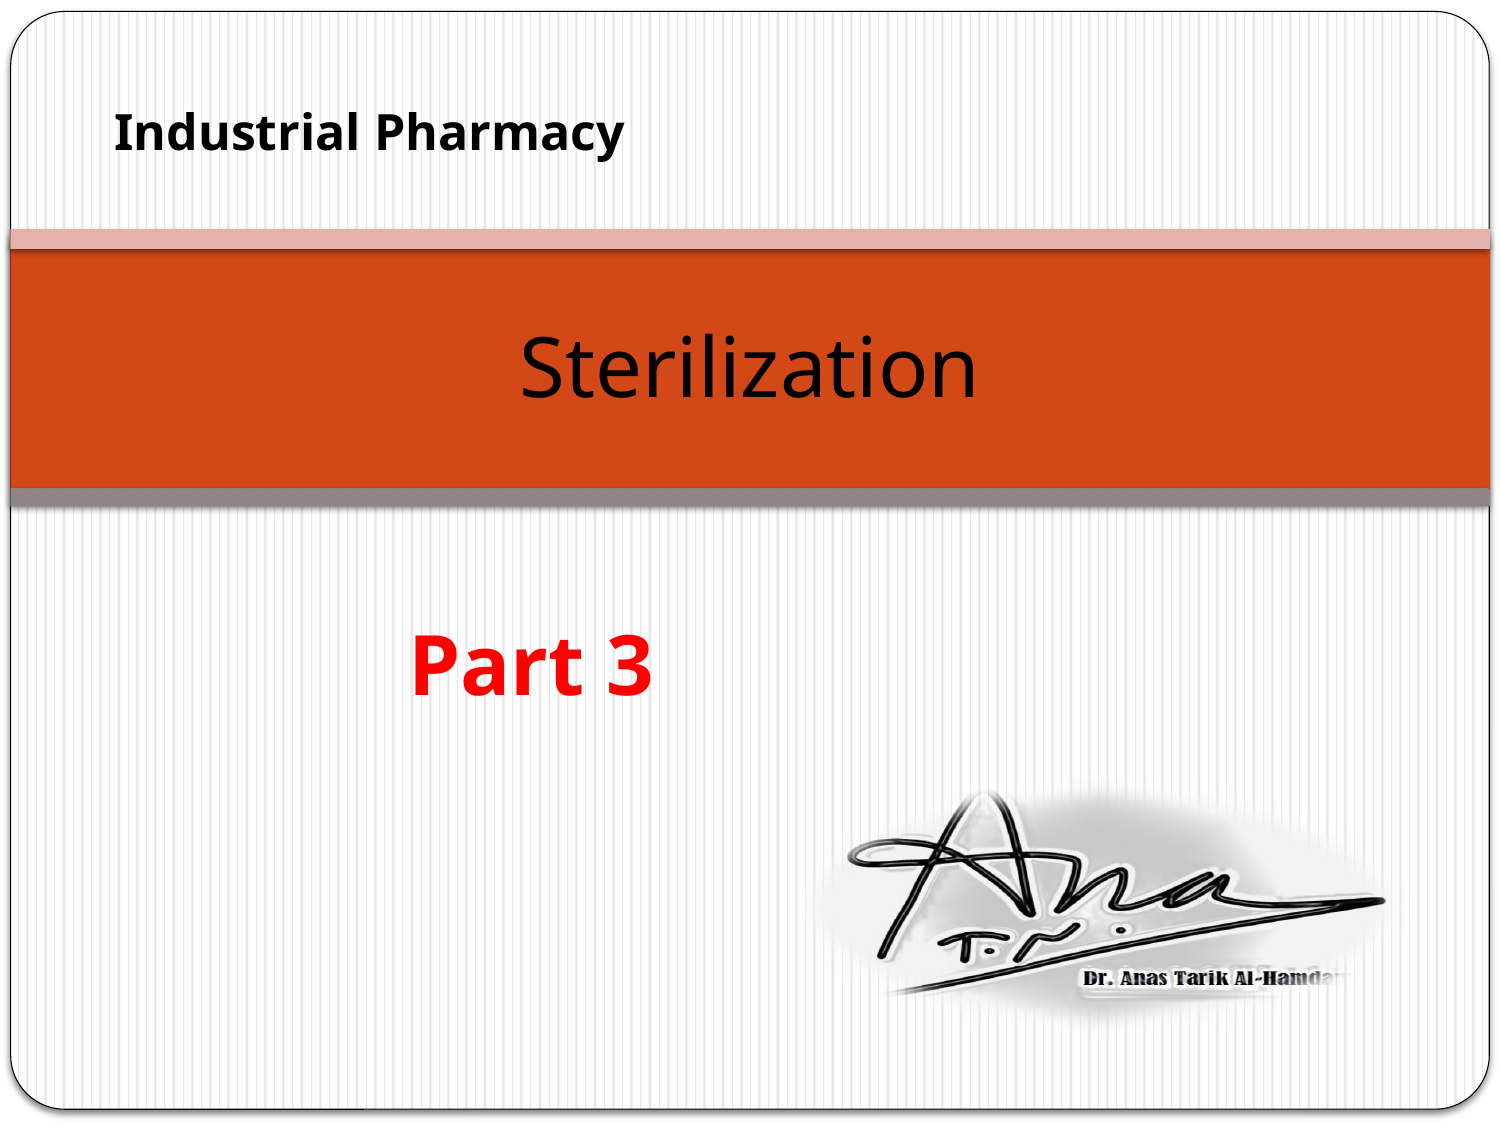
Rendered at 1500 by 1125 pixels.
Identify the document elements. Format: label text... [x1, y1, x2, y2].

text_box Industrial Pharmacy [99, 92, 700, 168]
picture [787, 774, 1413, 1038]
subtitle Part 3 [212, 575, 850, 750]
title Sterilization [75, 247, 1425, 489]
